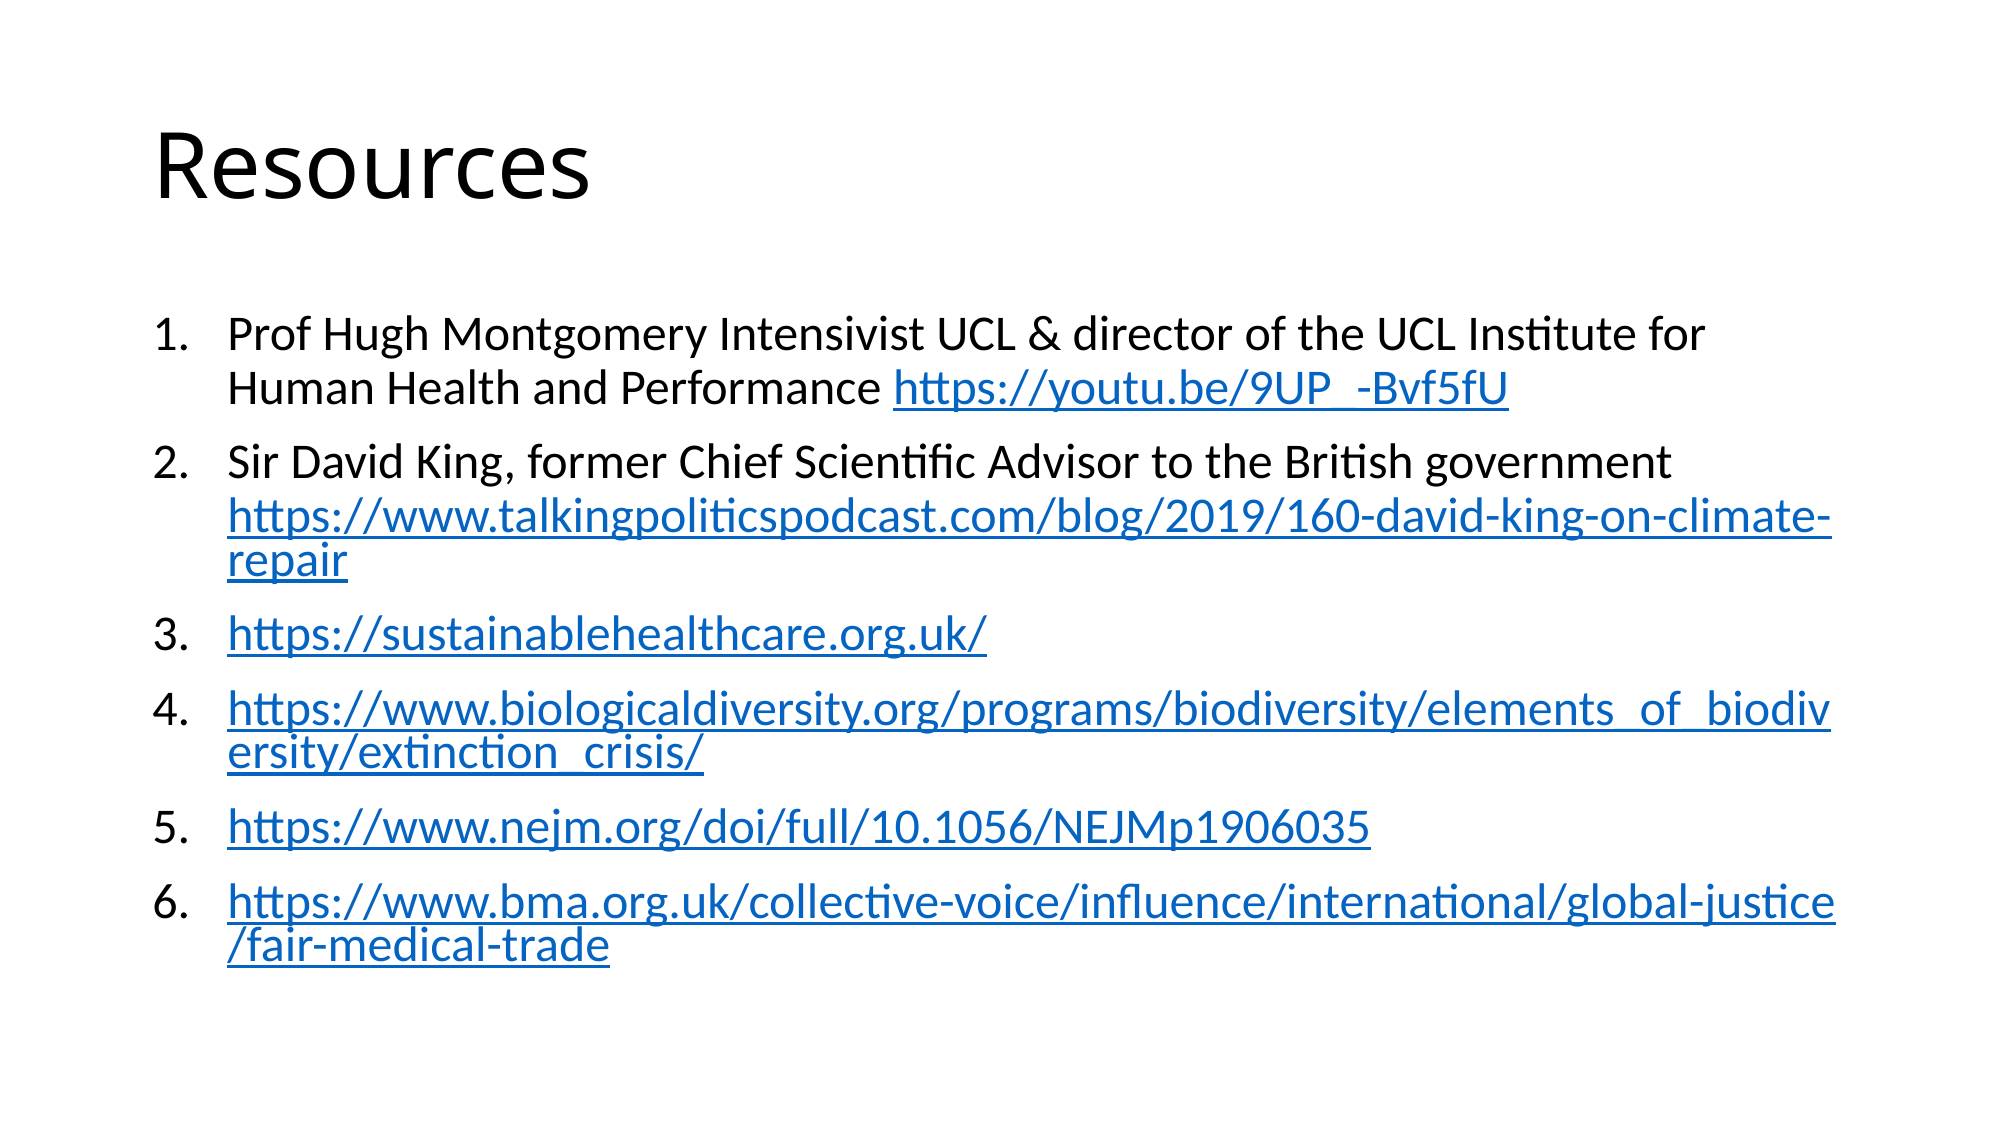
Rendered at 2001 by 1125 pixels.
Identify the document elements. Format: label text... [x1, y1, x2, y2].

title Resources [137, 59, 1863, 278]
list Prof Hugh Montgomery Intensivist UCL & director of the UCL Institute for Human Health and Performance https://youtu.be/9UP_-Bvf5fU Sir David King, former Chief Scientific Advisor to the British government https://www.talkingpoliticspodcast.com/blog/2019/160-david-king-on-climate-repair https://sustainablehealthcare.org.uk/ https://www.biologicaldiversity.org/programs/biodiversity/elements_of_biodiversity/extinction_crisis/ https://www.nejm.org/doi/full/10.1056/NEJMp1906035 https://www.bma.org.uk/collective-voice/influence/international/global-justice/fair-medical-trade [137, 299, 1863, 1014]
